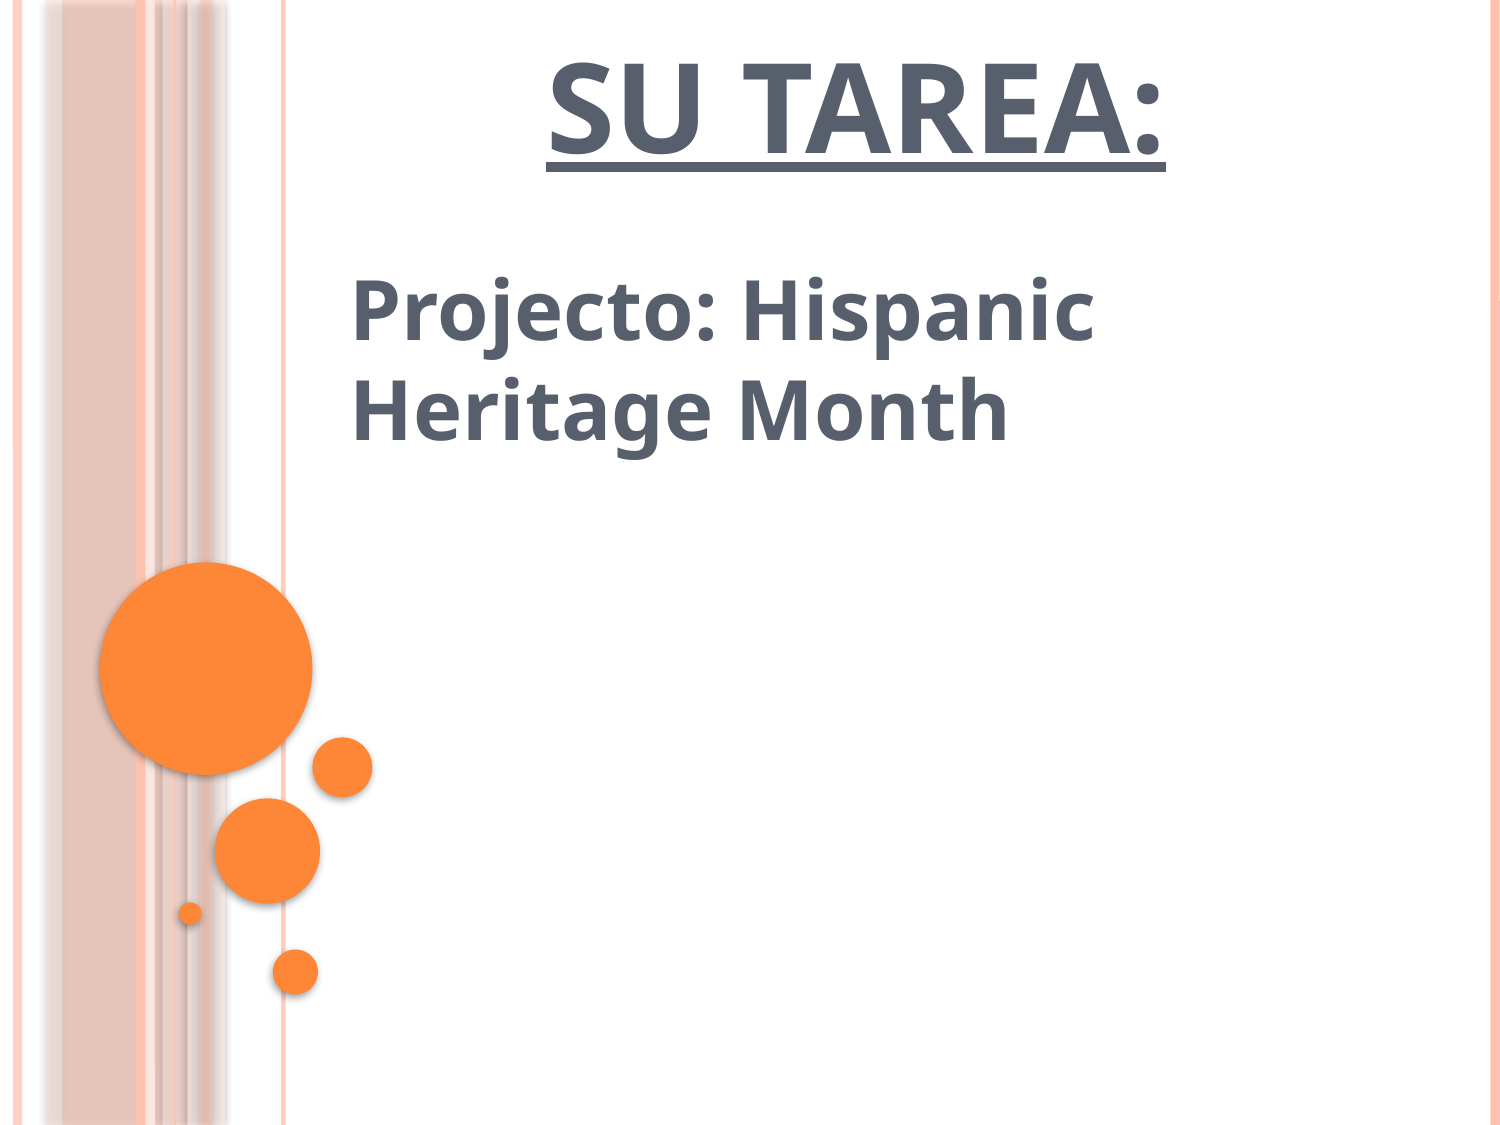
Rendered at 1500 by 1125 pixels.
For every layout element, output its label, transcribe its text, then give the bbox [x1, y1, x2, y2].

title SU TAREA: [350, 12, 1363, 186]
subtitle Projecto: Hispanic Heritage Month [212, 249, 1463, 476]
